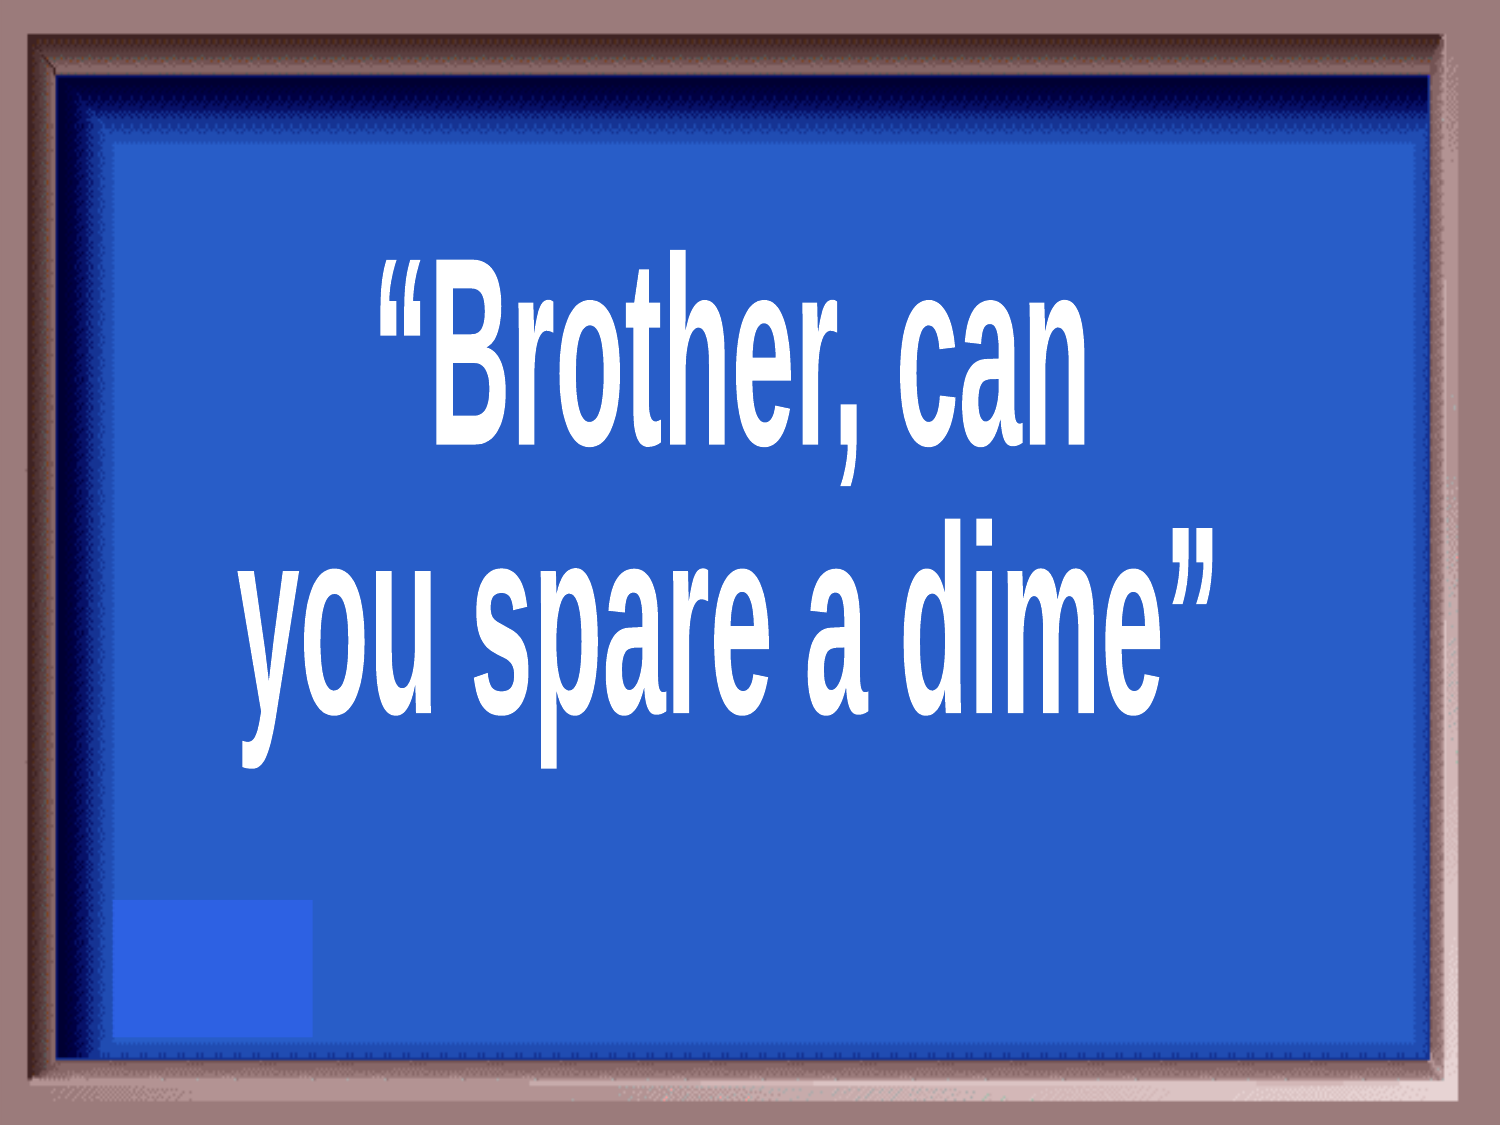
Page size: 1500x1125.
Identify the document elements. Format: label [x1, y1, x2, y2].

picture [0, 0, 1500, 1125]
text_box [112, 899, 313, 1038]
